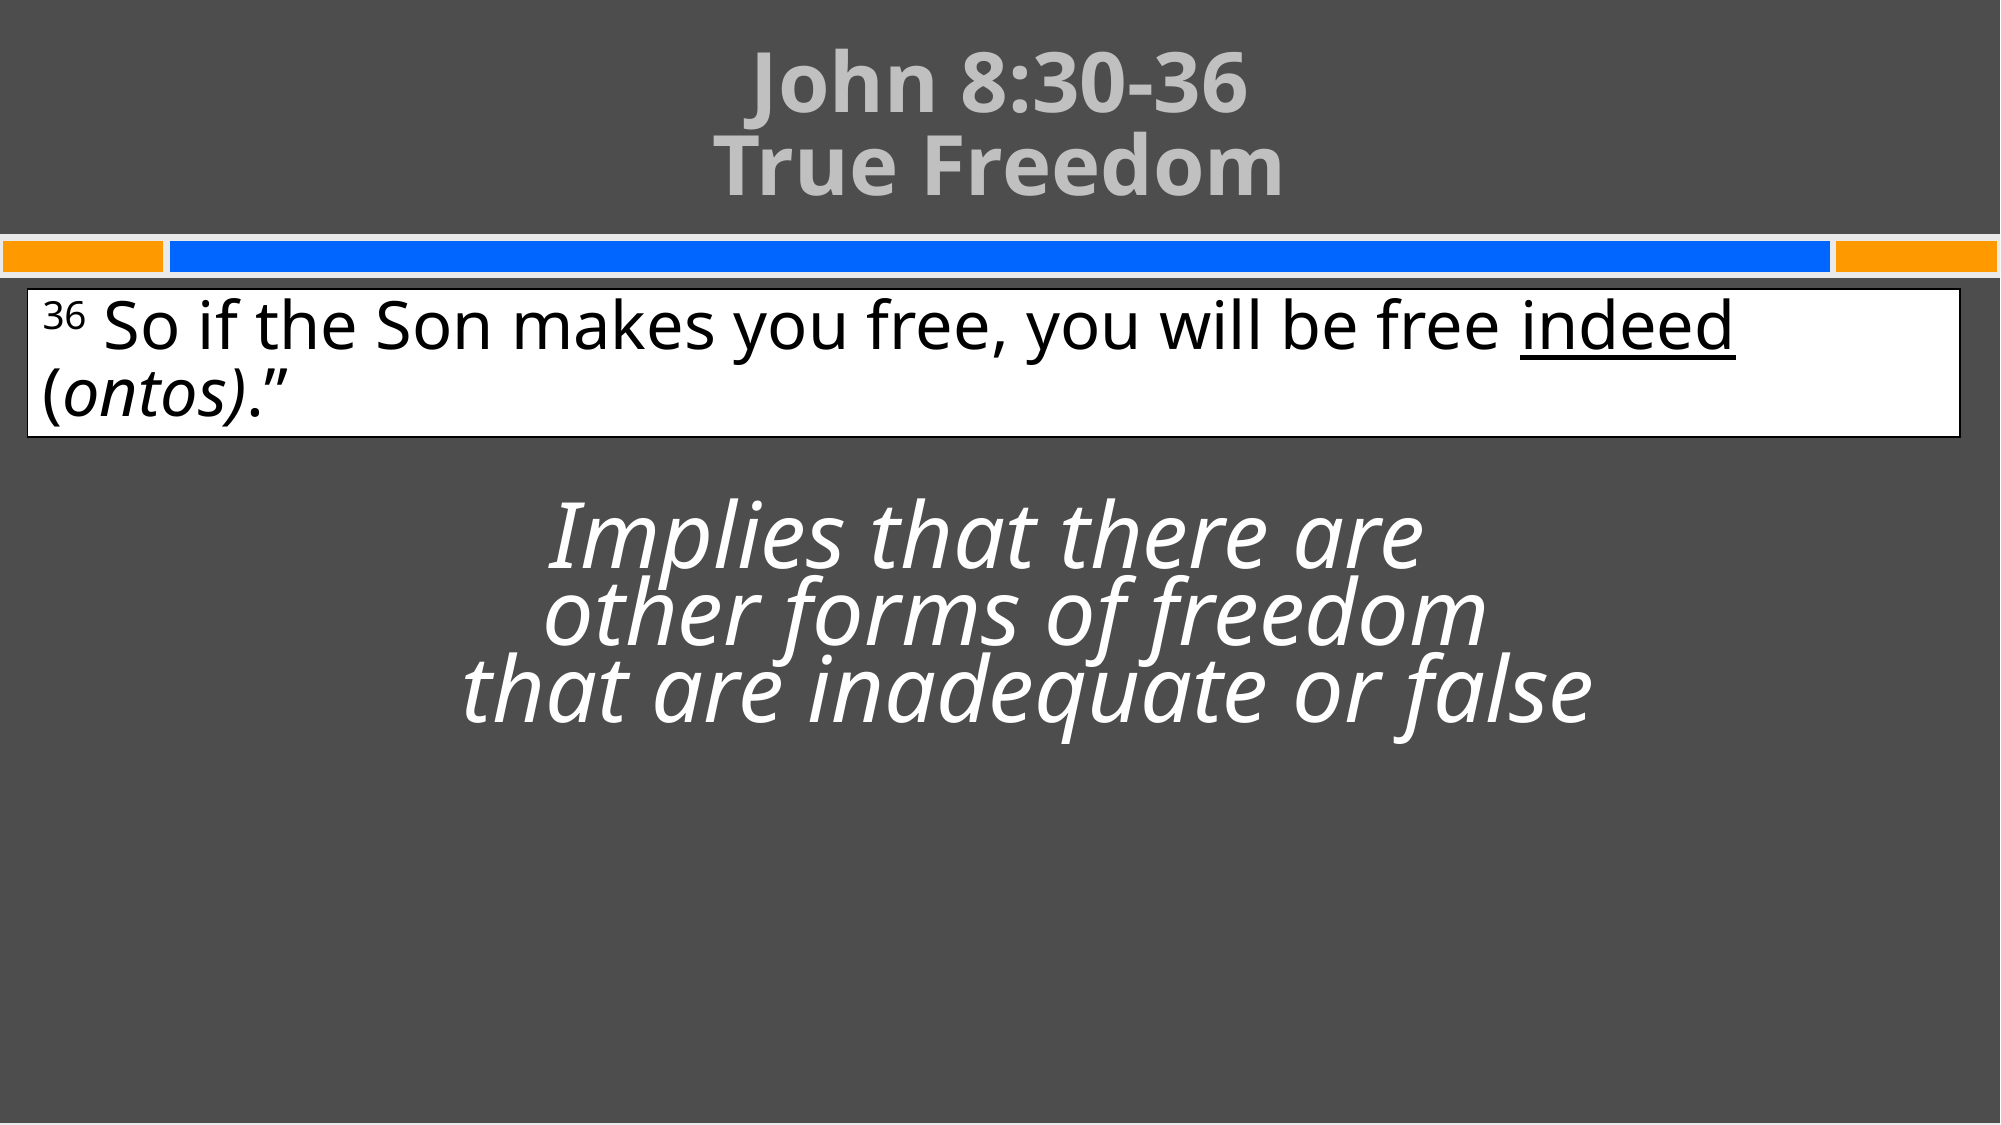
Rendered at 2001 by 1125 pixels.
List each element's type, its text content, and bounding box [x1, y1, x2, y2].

text_box 36 So if the Son makes you free, you will be free indeed (ontos).” [27, 289, 1961, 438]
title John 8:30-36 True Freedom [299, 44, 1701, 213]
list Implies that there are other forms of freedom that are inadequate or false [24, 299, 1977, 1101]
